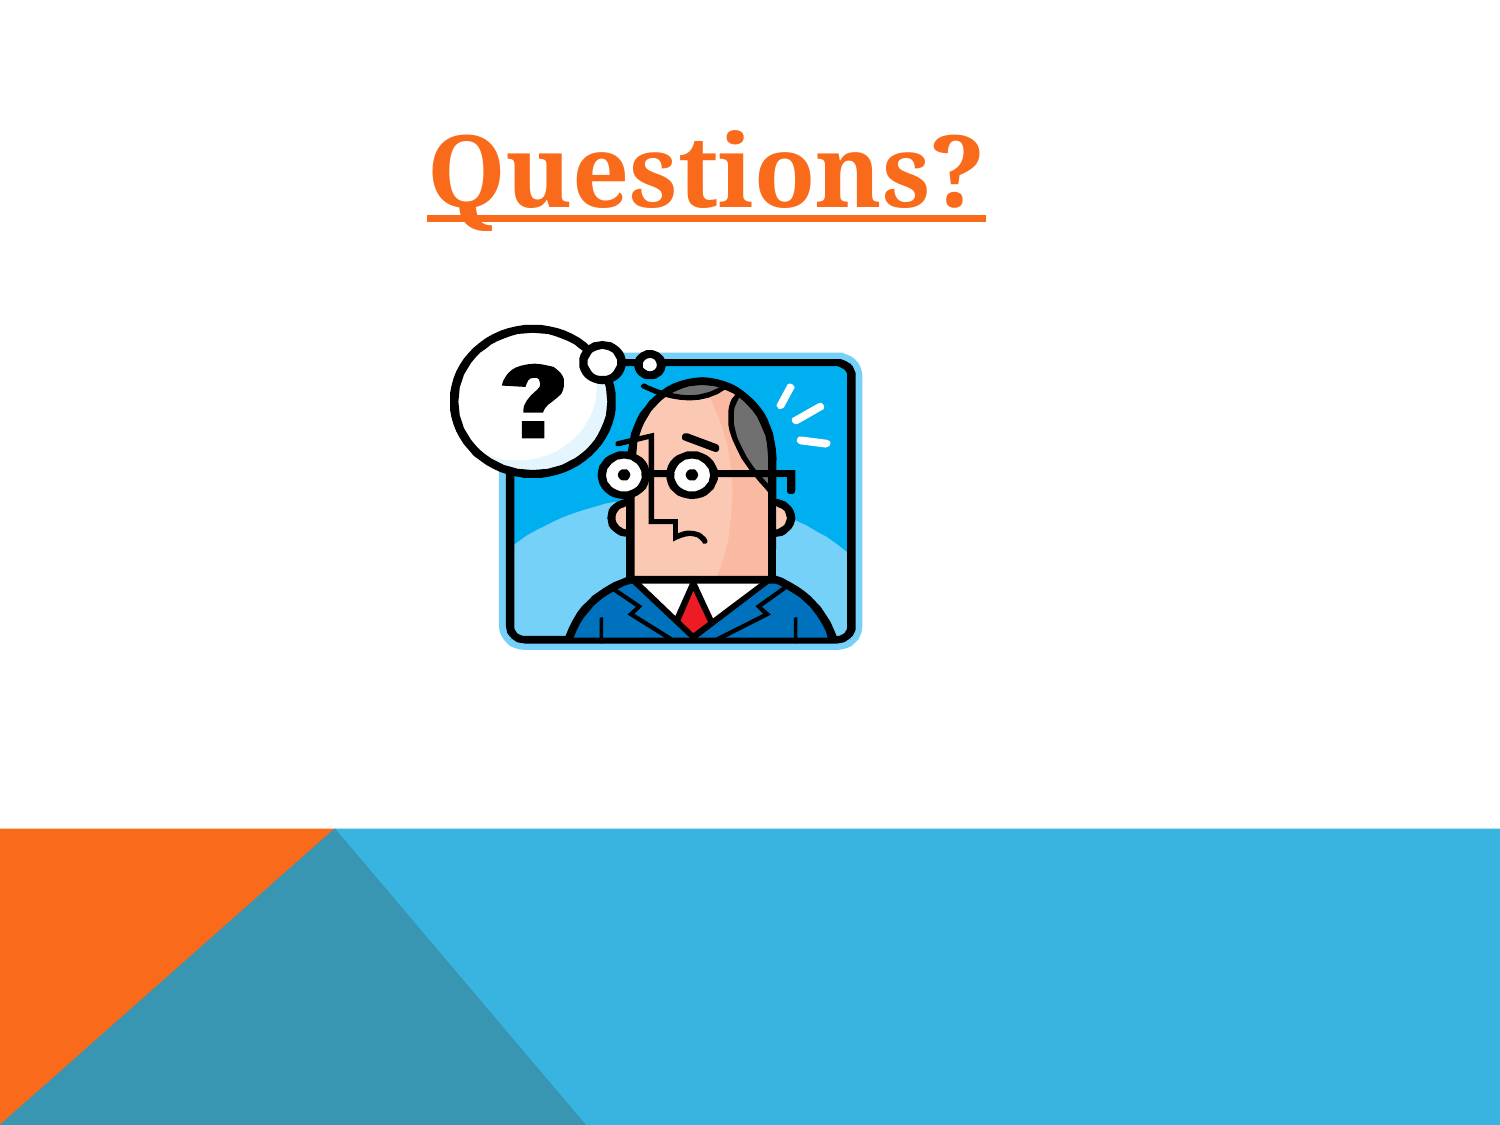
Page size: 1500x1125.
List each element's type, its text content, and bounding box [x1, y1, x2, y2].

text_box Questions? [412, 99, 1063, 235]
picture [449, 324, 863, 651]
